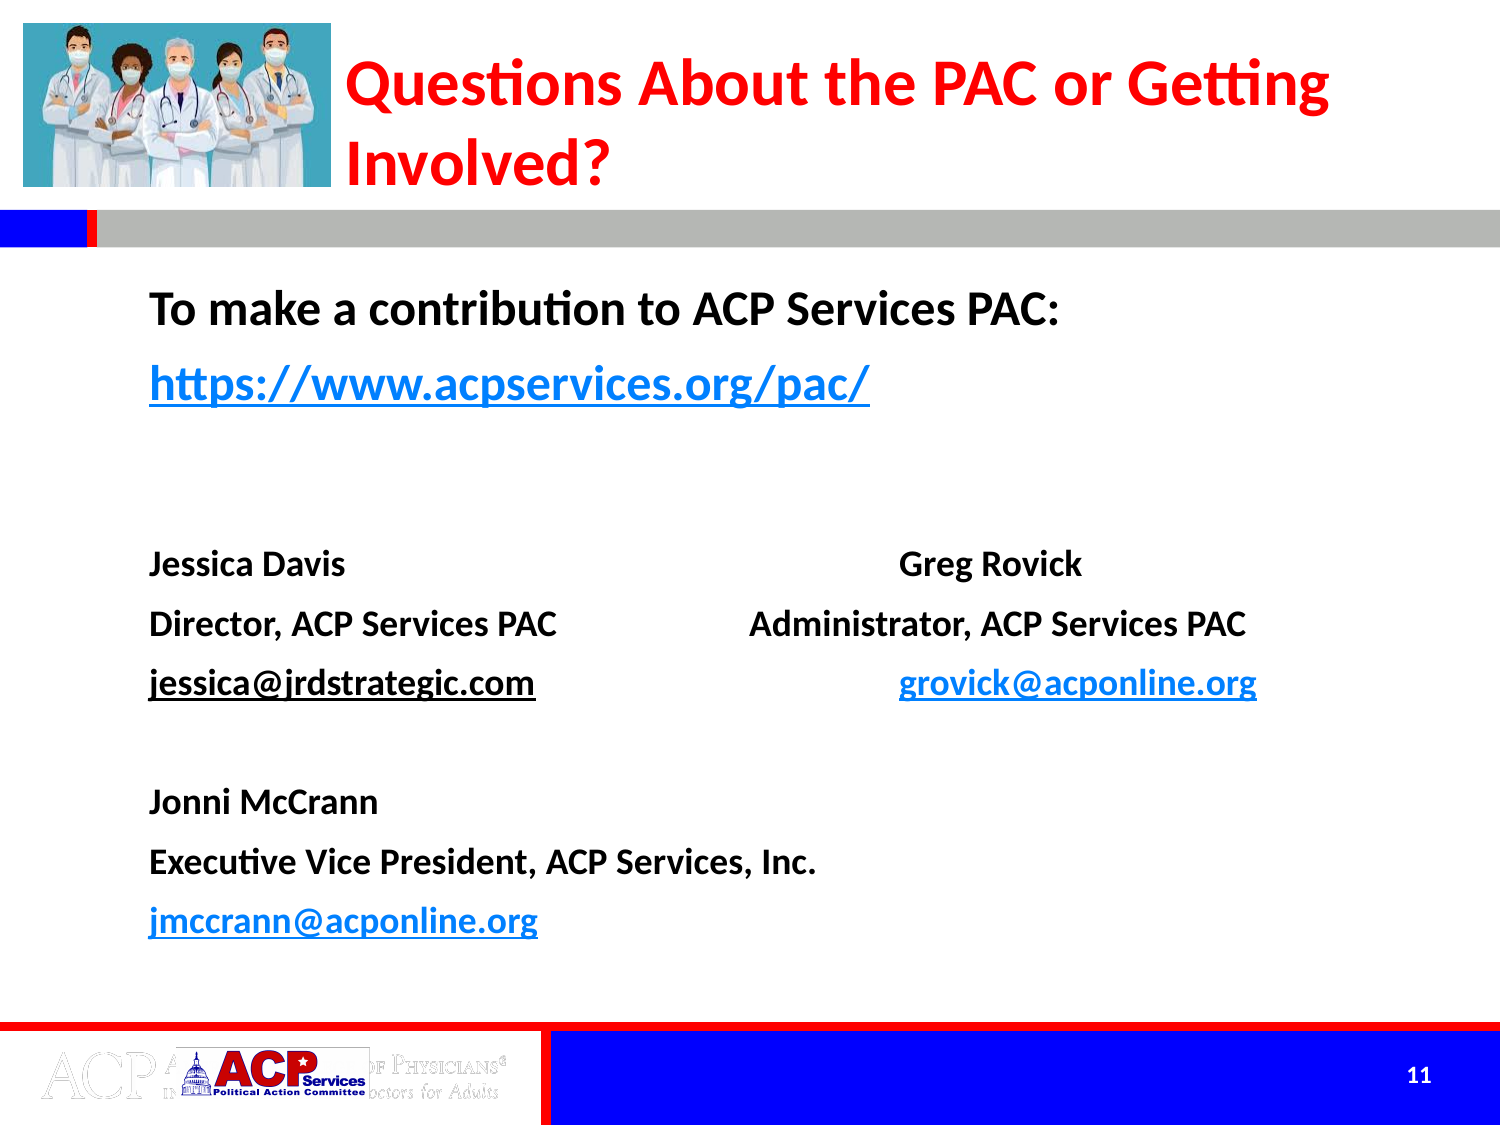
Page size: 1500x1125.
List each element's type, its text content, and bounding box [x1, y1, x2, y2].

title Questions About the PAC or Getting Involved? [330, 37, 1438, 200]
picture [41, 1047, 506, 1099]
list To make a contribution to ACP Services PAC: https://www.acpservices.org/pac/ Jessica Davis Greg Rovick Director, ACP Services PAC Administrator, ACP Services PAC jessica@jrdstrategic.com grovick@acponline.org Jonni McCrann Executive Vice President, ACP Services, Inc. jmccrann@acponline.org [99, 260, 1438, 1011]
picture [23, 23, 331, 187]
